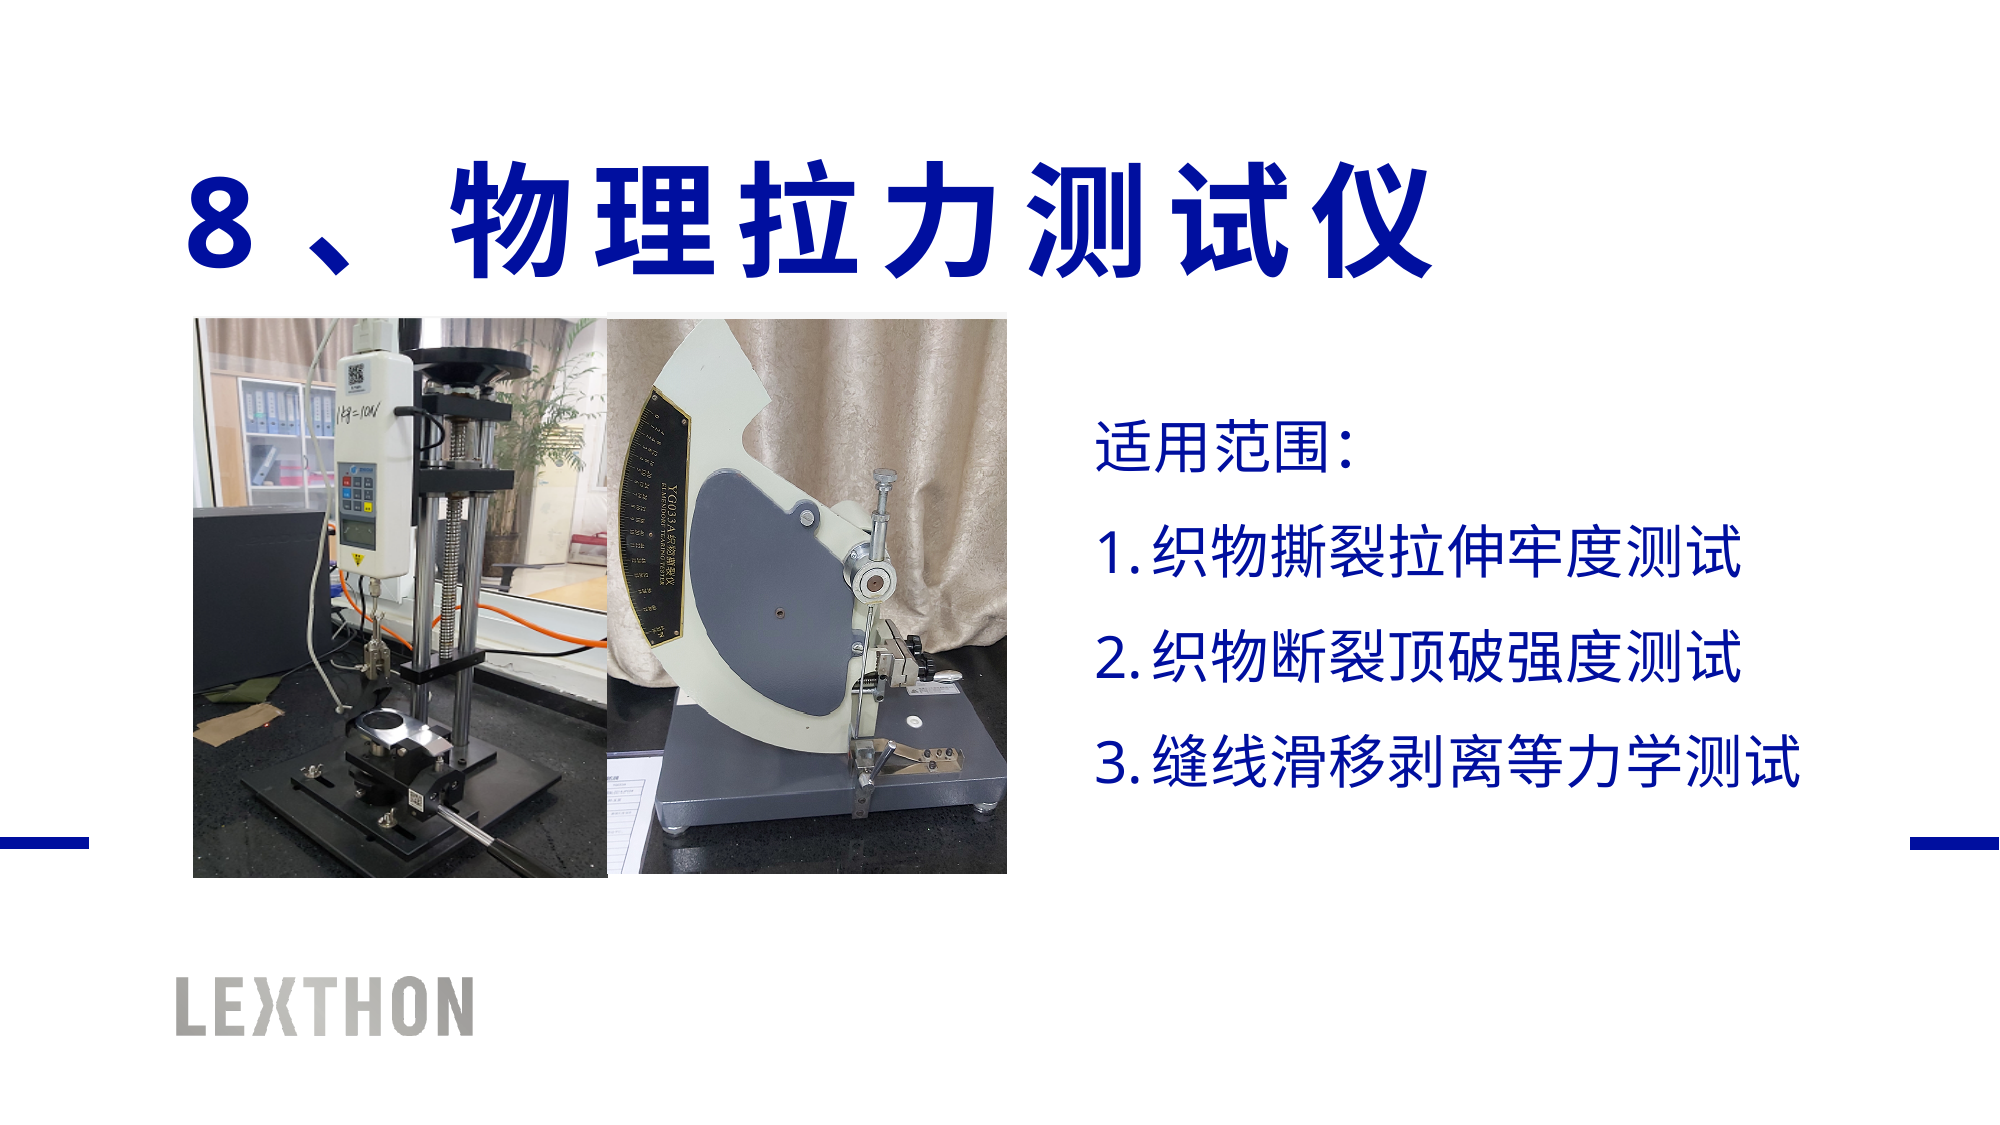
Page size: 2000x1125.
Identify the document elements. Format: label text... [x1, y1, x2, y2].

picture [176, 976, 473, 1036]
title 8、物理拉力测试仪 [184, 66, 1830, 369]
subtitle 适用范围： 织物撕裂拉伸牢度测试 织物断裂顶破强度测试 缝线滑移剥离等力学测试 [1094, 375, 2000, 855]
picture [193, 312, 1008, 878]
